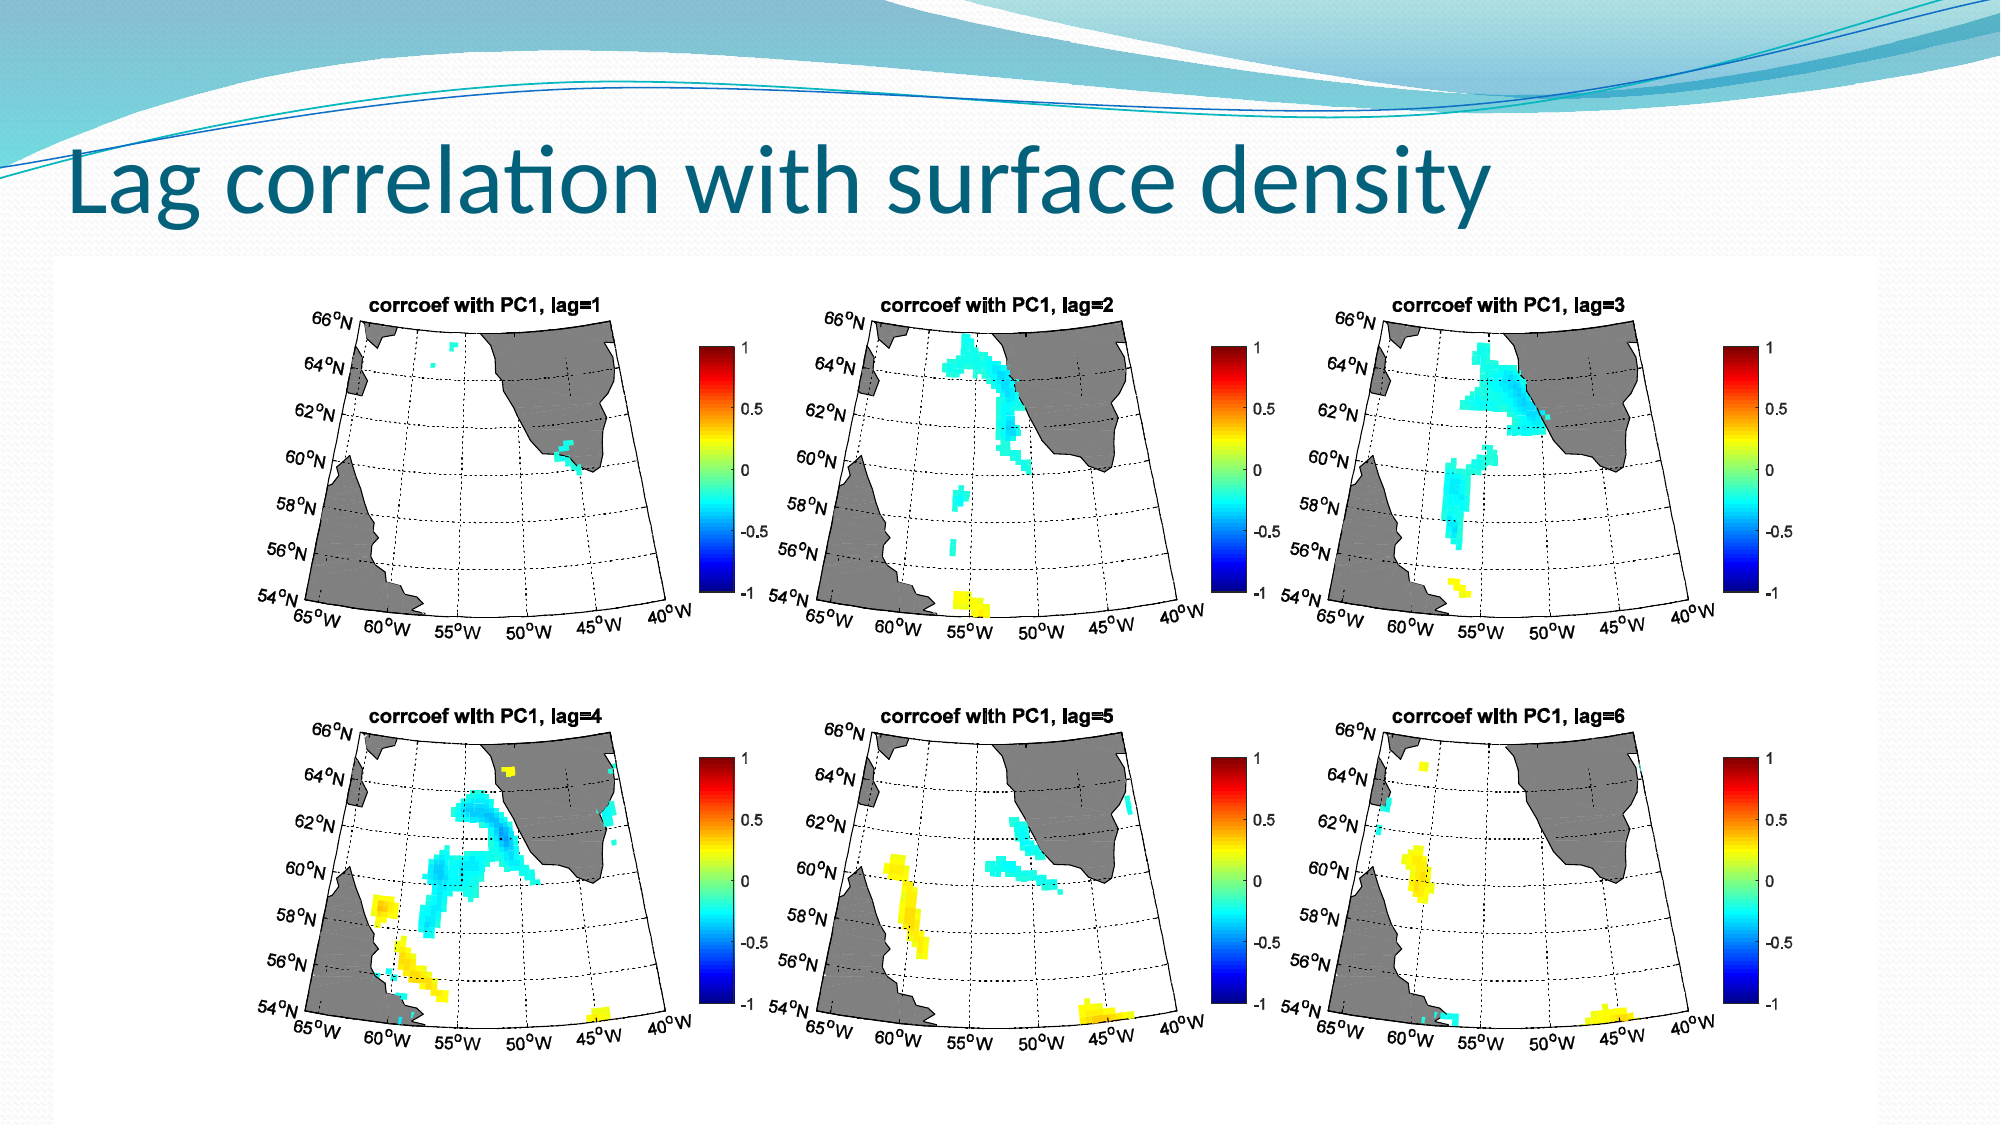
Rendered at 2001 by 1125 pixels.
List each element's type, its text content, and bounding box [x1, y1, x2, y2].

title Lag correlation with surface density [66, 106, 1900, 234]
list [53, 256, 1877, 1125]
